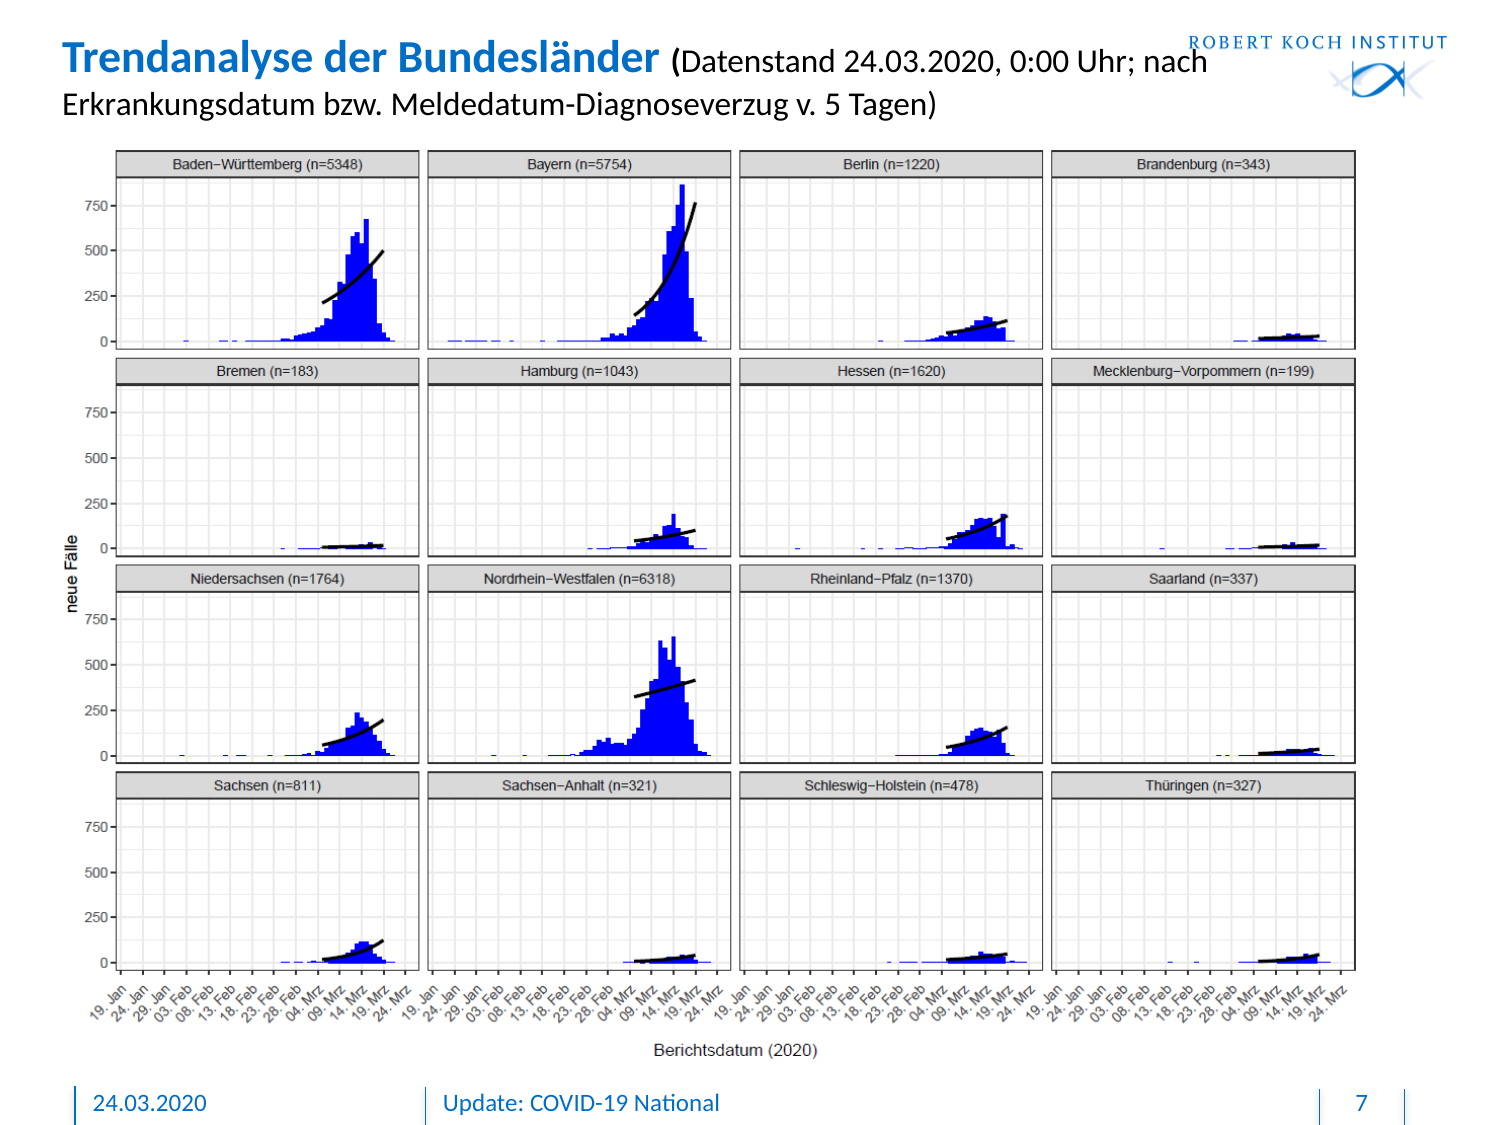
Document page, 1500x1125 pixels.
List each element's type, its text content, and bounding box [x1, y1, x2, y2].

slide_number 7 [1321, 1086, 1403, 1119]
text_box Trendanalyse der Bundesländer (Datenstand 24.03.2020, 0:00 Uhr; nach Erkrankungsdatum bzw. Meldedatum-Diagnoseverzug v. 5 Tagen) [62, 27, 1390, 123]
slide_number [92, 1086, 398, 1119]
picture [1390, 29, 1454, 109]
footer Update: COVID-19 National [442, 1086, 1293, 1119]
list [61, 148, 1358, 1060]
